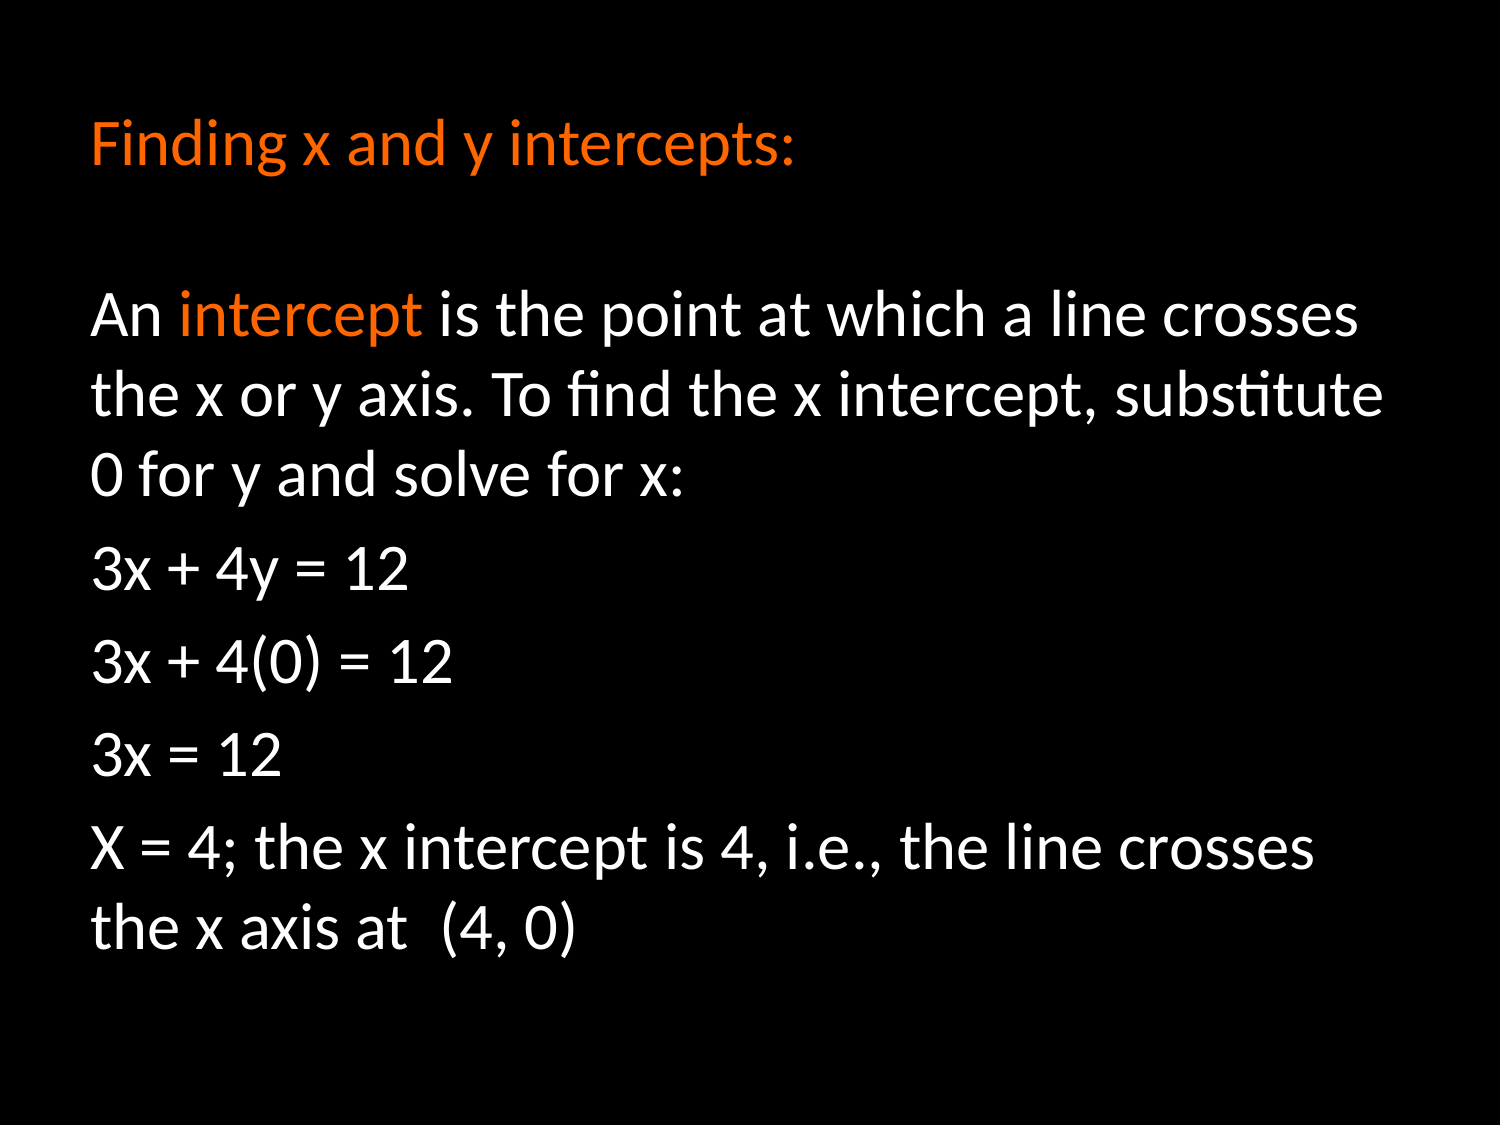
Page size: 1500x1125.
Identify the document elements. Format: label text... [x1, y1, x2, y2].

list An intercept is the point at which a line crosses the x or y axis. To find the x intercept, substitute 0 for y and solve for x: 3x + 4y = 12 3x + 4(0) = 12 3x = 12 X = 4; the x intercept is 4, i.e., the line crosses the x axis at (4, 0) [75, 262, 1425, 1005]
title Finding x and y intercepts: [75, 45, 1425, 233]
